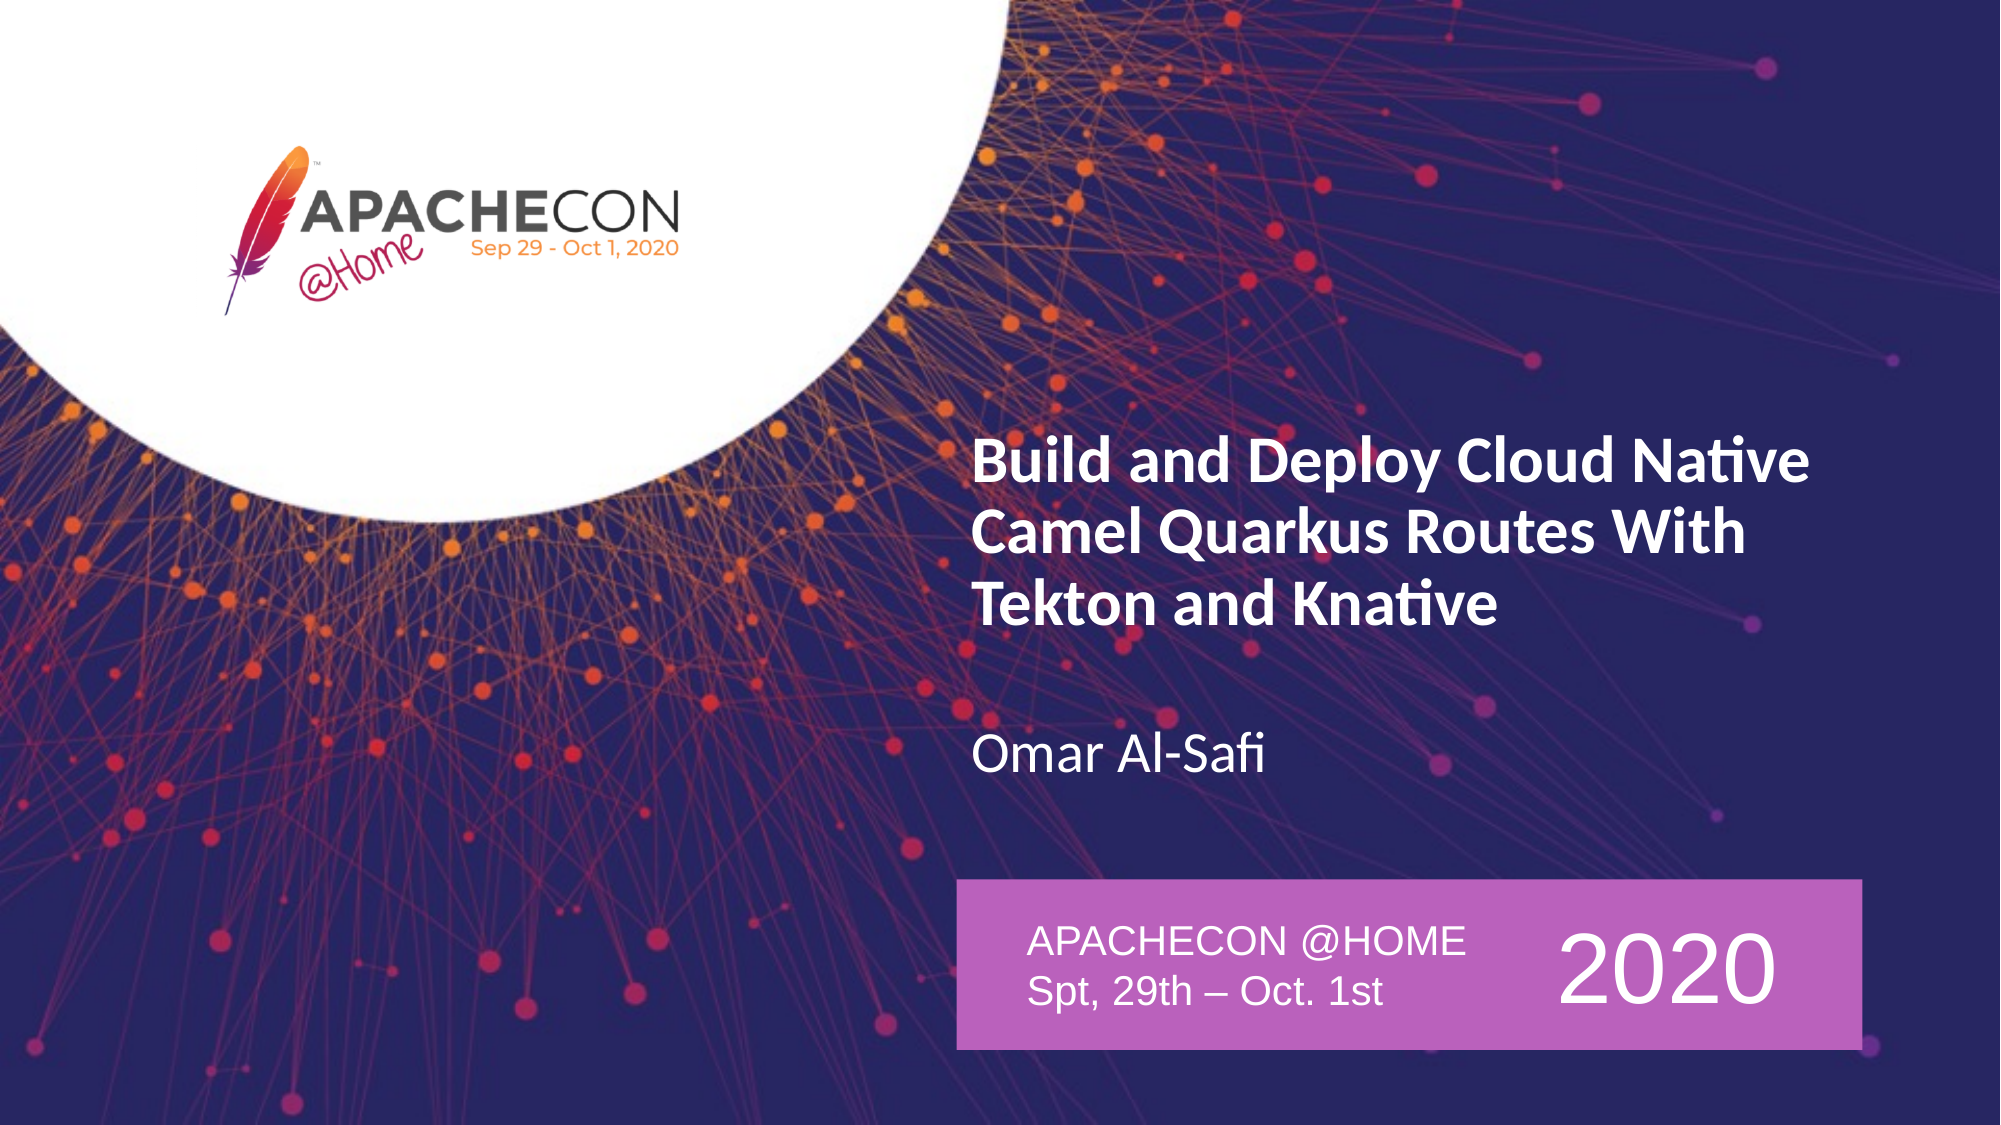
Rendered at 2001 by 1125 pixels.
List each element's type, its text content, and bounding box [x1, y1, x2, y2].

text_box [956, 879, 1863, 1051]
title Build and Deploy Cloud Native Camel Quarkus Routes With Tekton and Knative [956, 426, 1863, 648]
subtitle Omar Al-Safi [956, 714, 1863, 803]
picture [0, 0, 2000, 1125]
